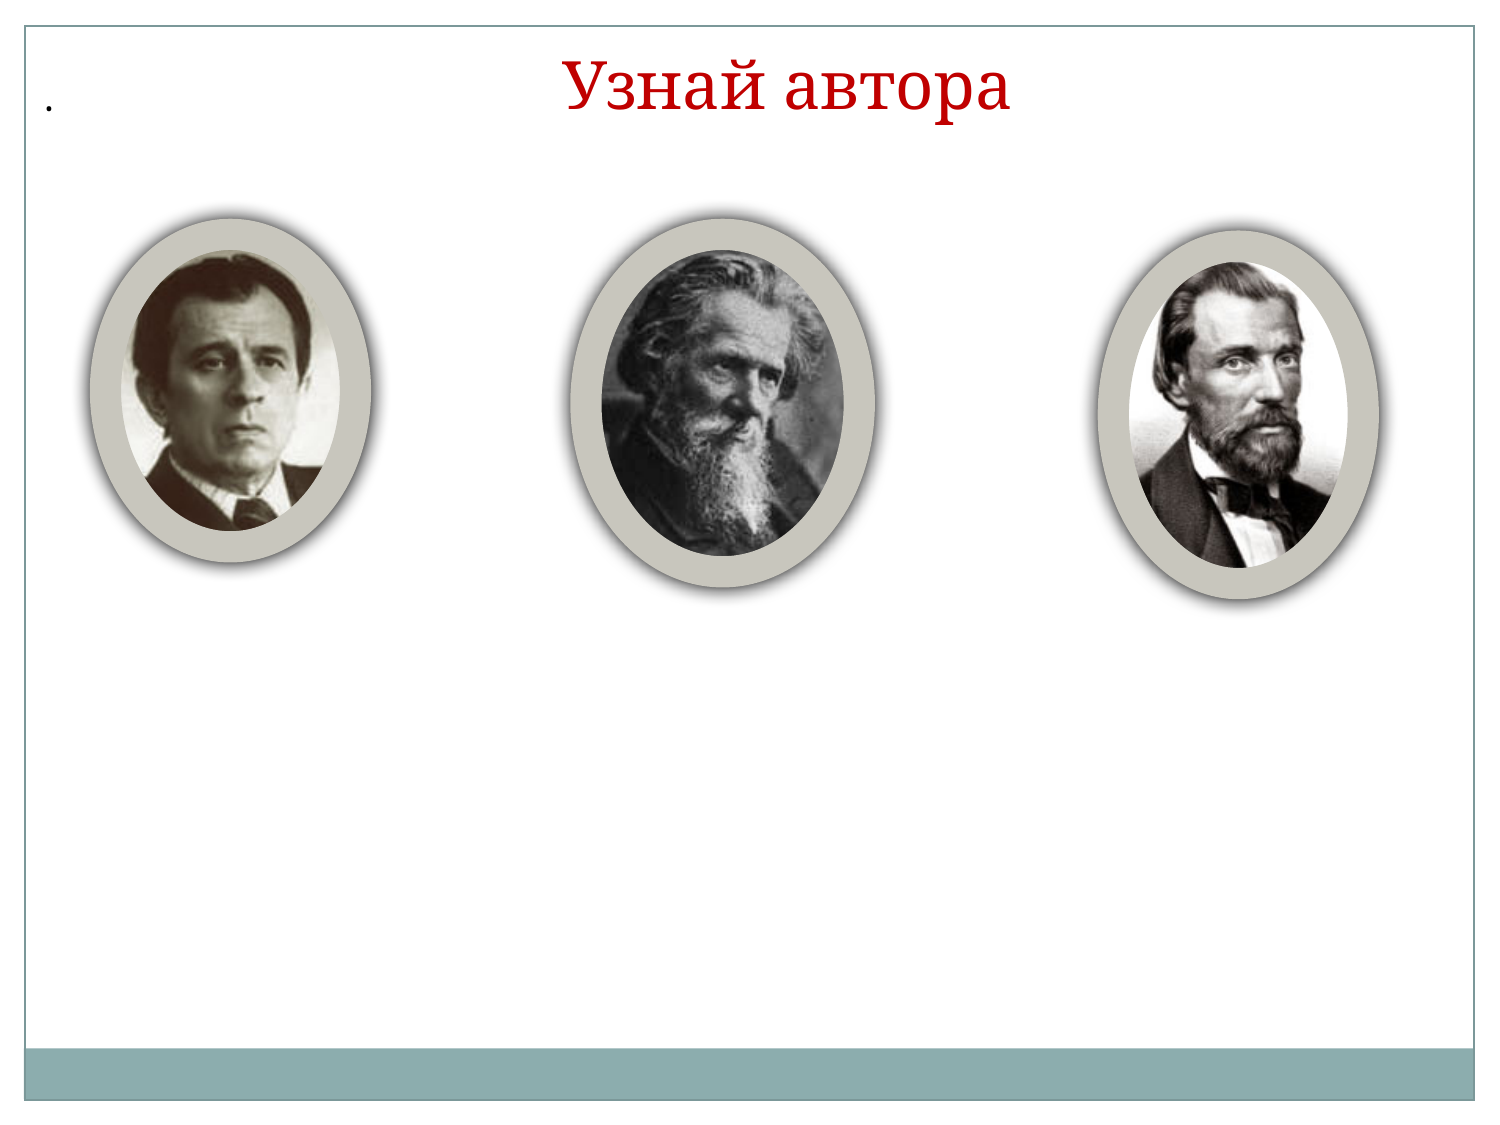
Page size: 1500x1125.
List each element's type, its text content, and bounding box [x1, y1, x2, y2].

text_box Узнай автора [547, 35, 1046, 130]
text_box . [29, 66, 69, 127]
picture [1113, 245, 1364, 584]
picture [585, 234, 860, 573]
picture [105, 234, 356, 548]
